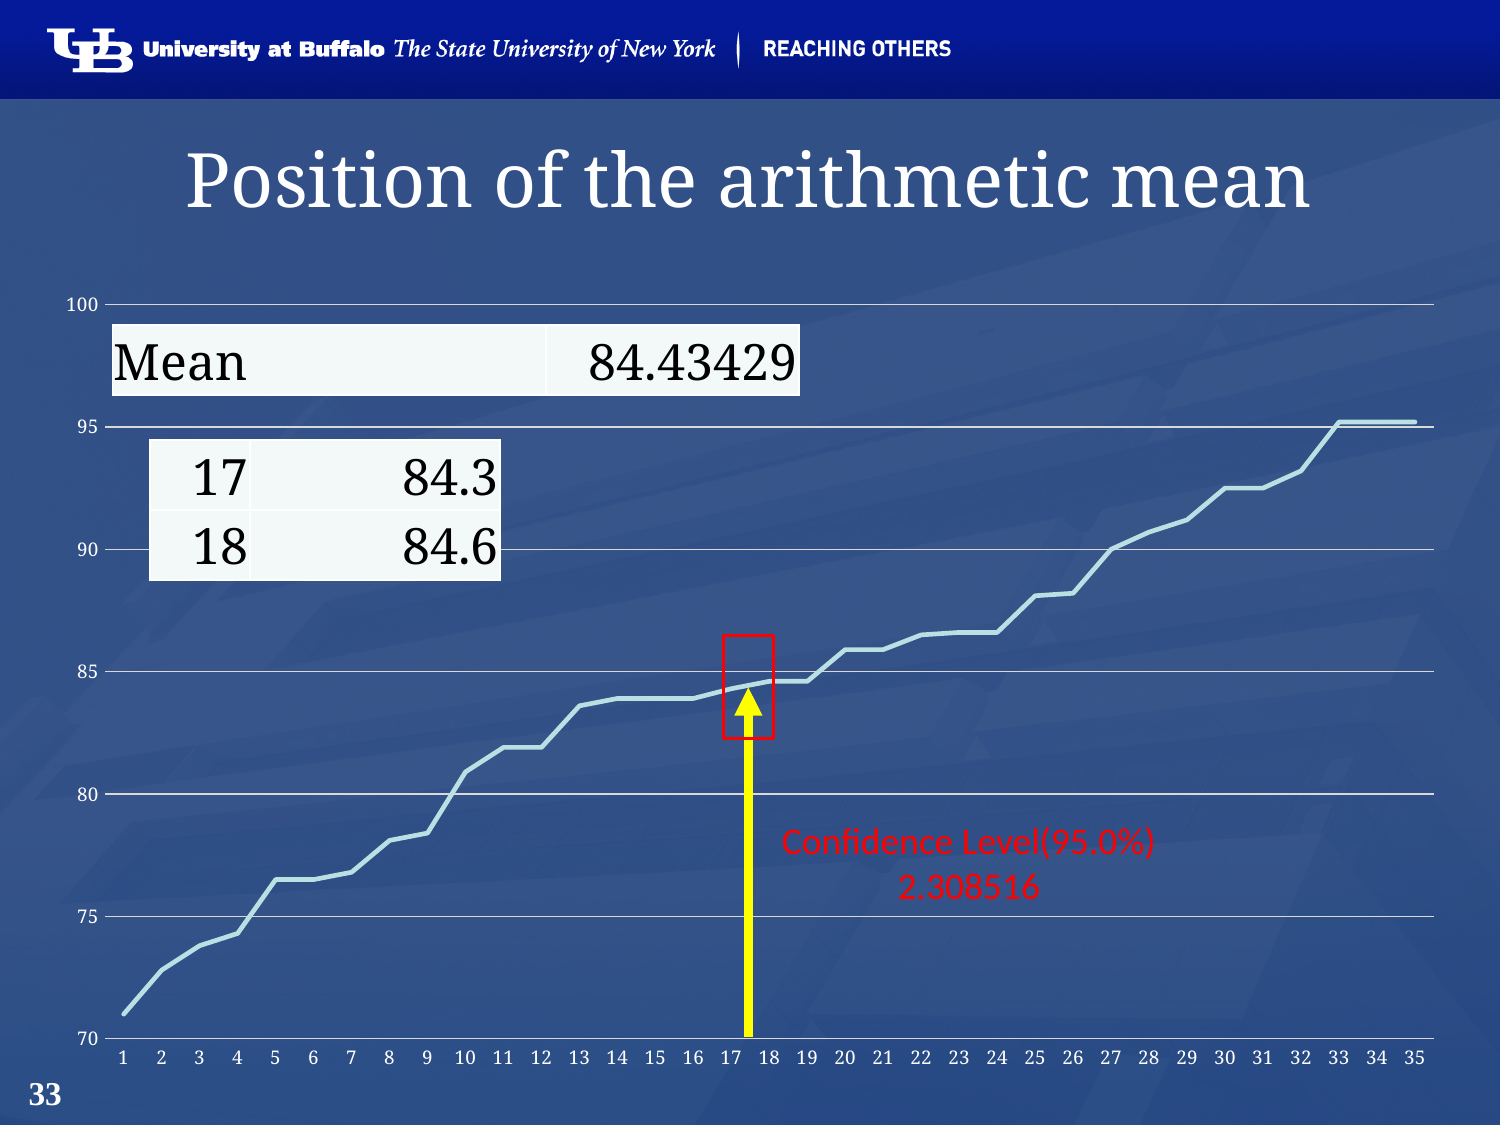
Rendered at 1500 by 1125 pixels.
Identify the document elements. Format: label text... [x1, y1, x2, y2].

chart [37, 274, 1463, 1088]
picture [0, 0, 1500, 99]
title Position of the arithmetic mean [37, 125, 1463, 250]
